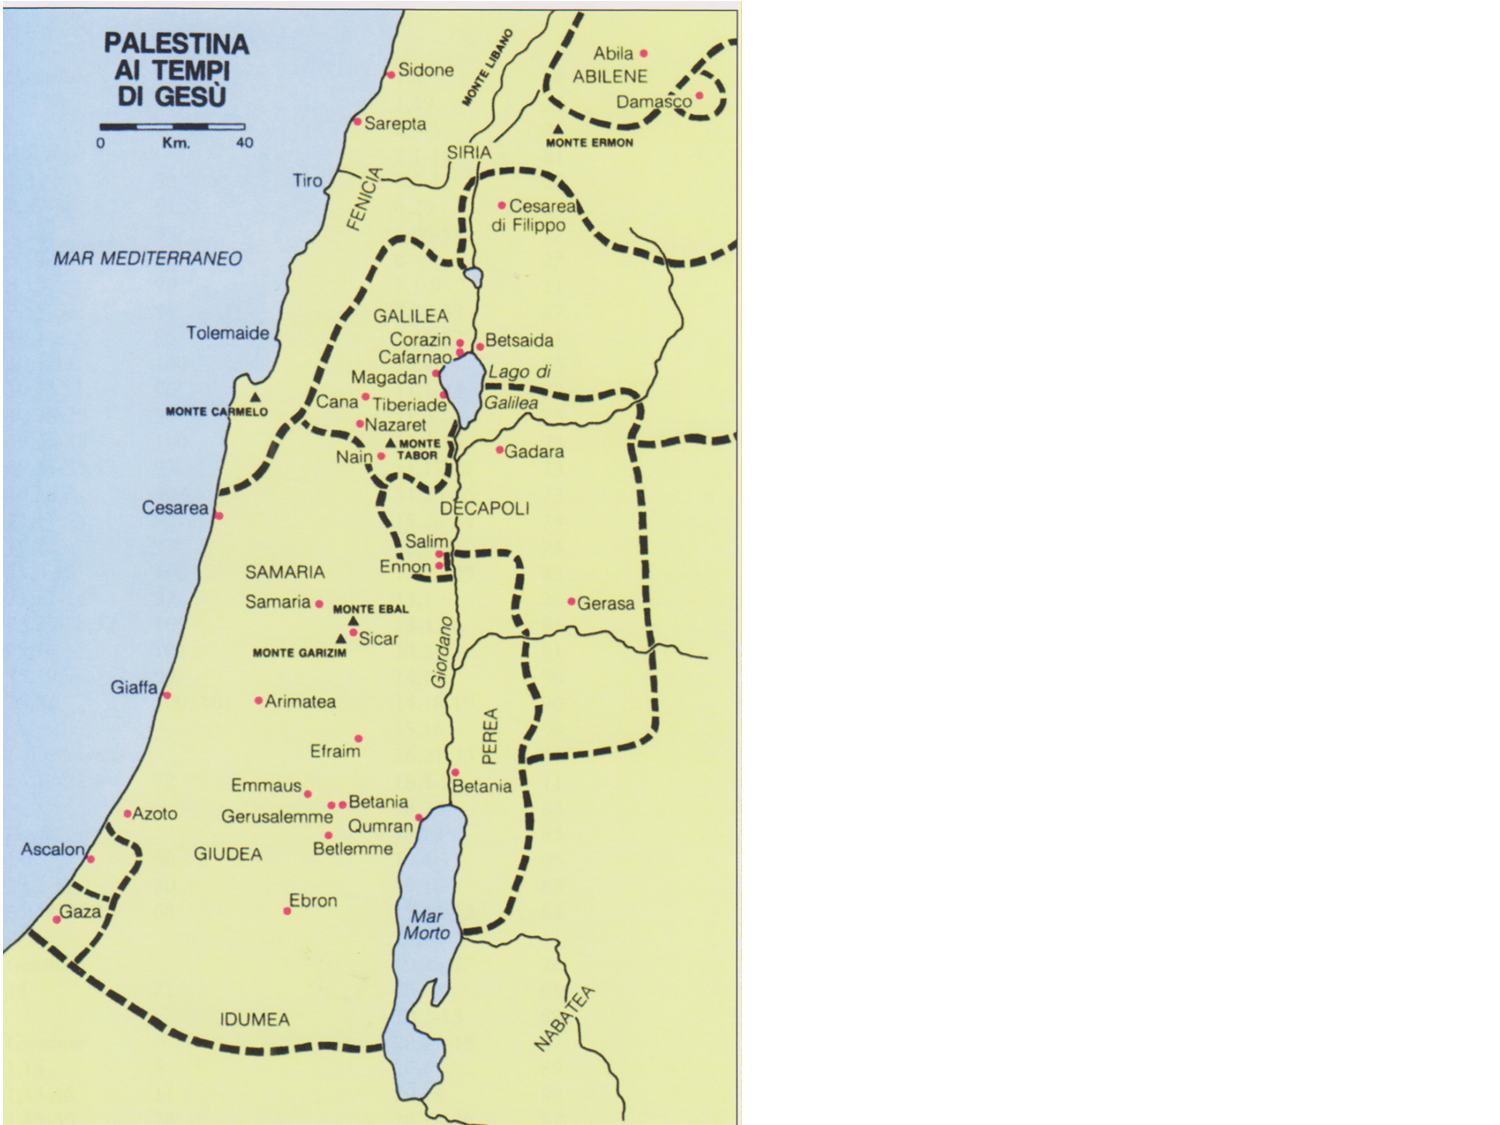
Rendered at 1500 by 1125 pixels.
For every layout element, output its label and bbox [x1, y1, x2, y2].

list [3, 1, 743, 1125]
